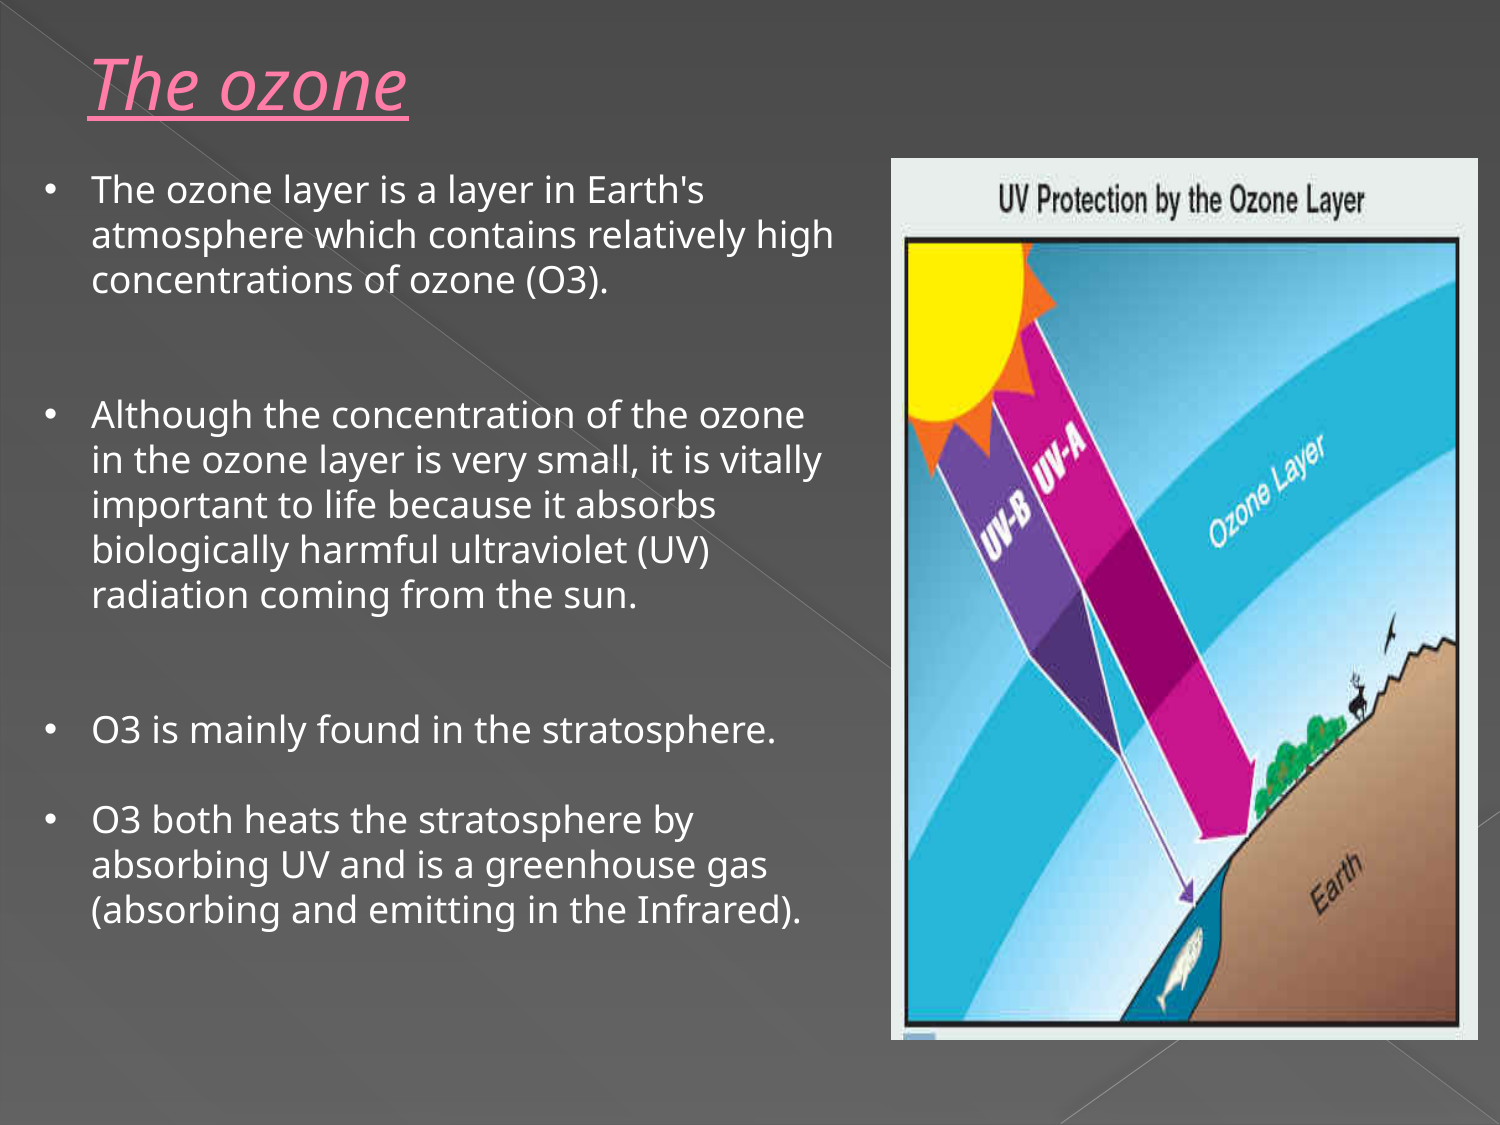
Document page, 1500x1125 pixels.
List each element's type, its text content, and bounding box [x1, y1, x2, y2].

picture [891, 158, 1478, 1041]
title The ozone [0, 31, 697, 133]
text_box The ozone layer is a layer in Earth's atmosphere which contains relatively high concentrations of ozone (O3). Although the concentration of the ozone in the ozone layer is very small, it is vitally important to life because it absorbs biologically harmful ultraviolet (UV) radiation coming from the sun. O3 is mainly found in the stratosphere. O3 both heats the stratosphere by absorbing UV and is a greenhouse gas (absorbing and emitting in the Infrared). [29, 158, 857, 1074]
